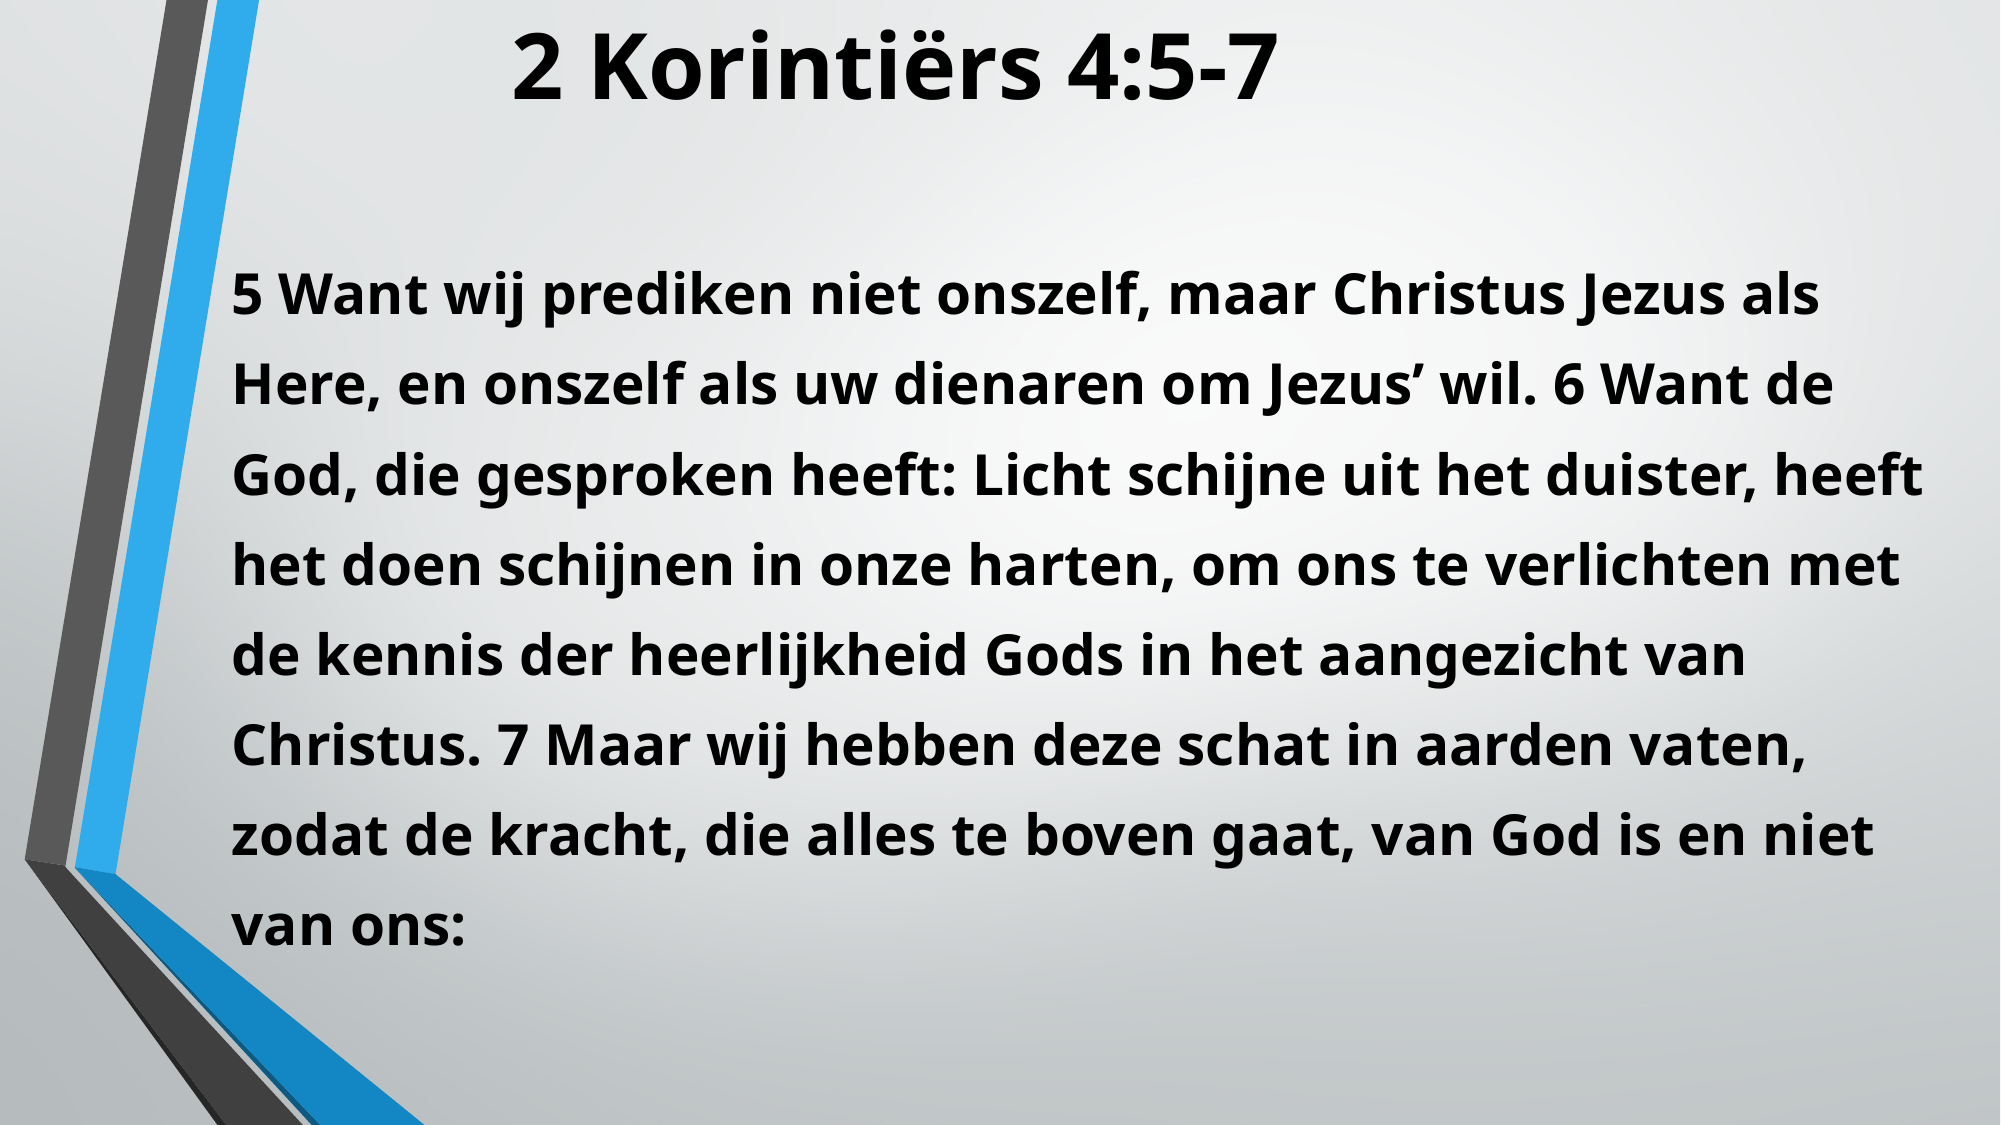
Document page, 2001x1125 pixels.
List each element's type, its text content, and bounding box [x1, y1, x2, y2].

list 5 Want wij prediken niet onszelf, maar Christus Jezus als Here, en onszelf als uw dienaren om Jezus’ wil. 6 Want de God, die gesproken heeft: Licht schijne uit het duister, heeft het doen schijnen in onze harten, om ons te verlichten met de kennis der heerlijkheid Gods in het aangezicht van Christus. 7 Maar wij hebben deze schat in aarden vaten, zodat de kracht, die alles te boven gaat, van God is en niet van ons: [216, 147, 2000, 1067]
title 2 Korintiërs 4:5-7 [495, 0, 1900, 126]
